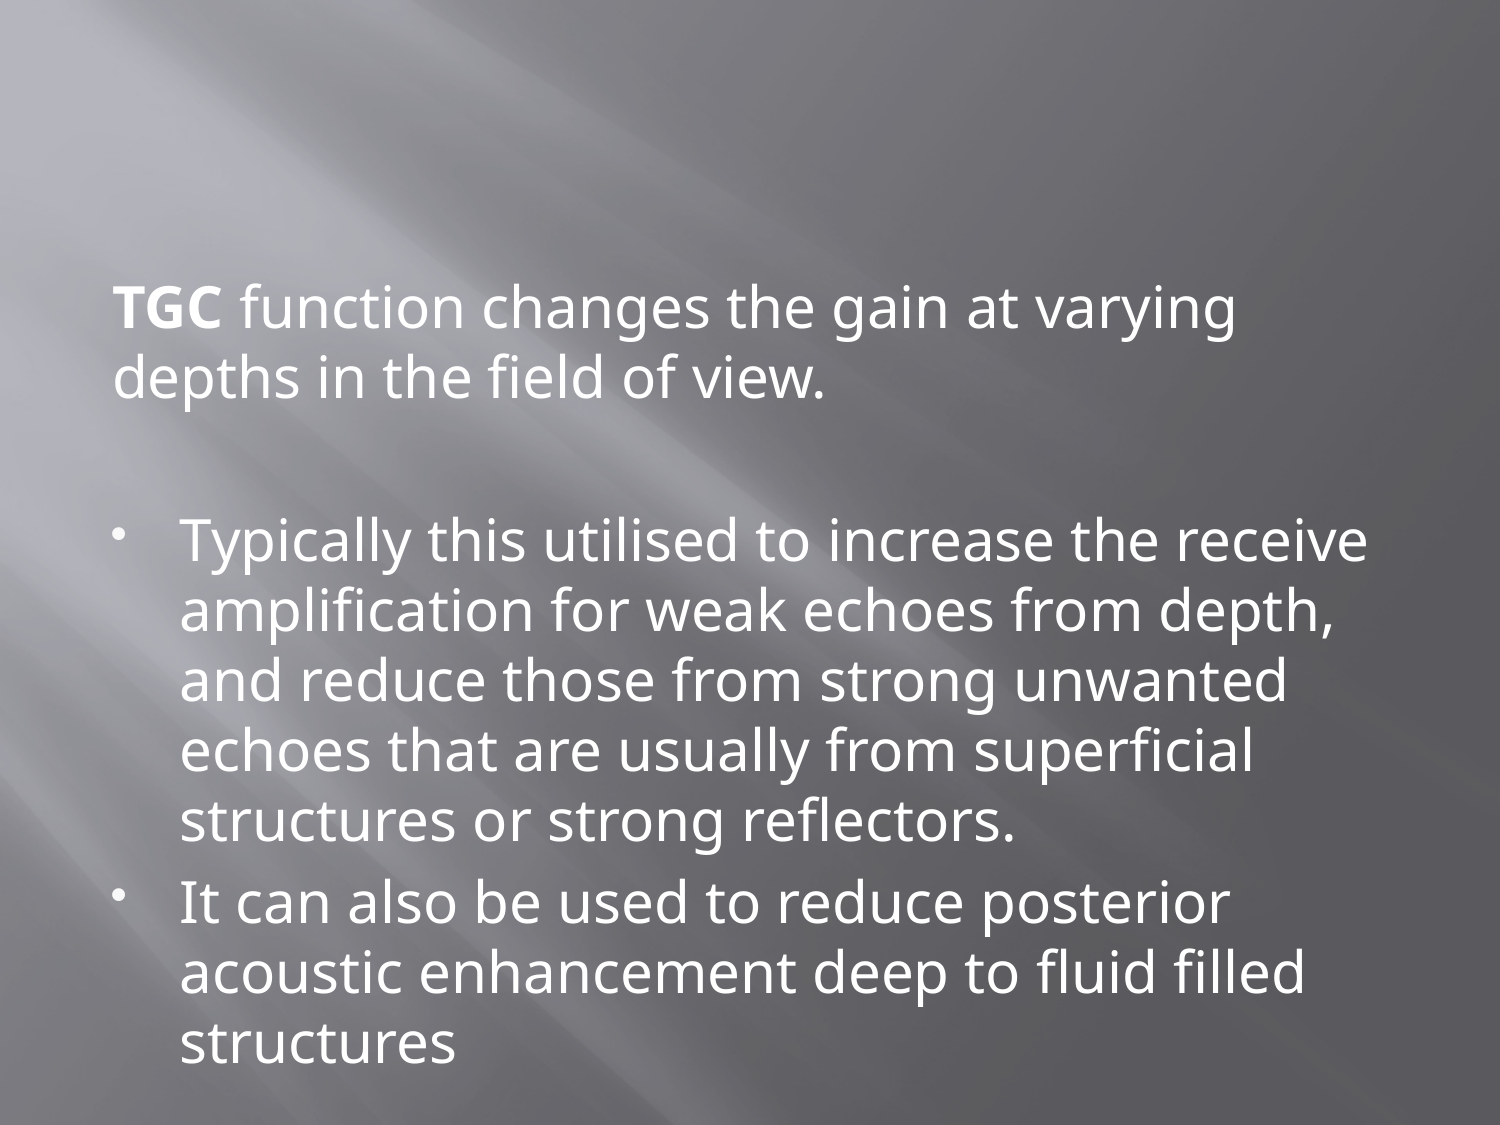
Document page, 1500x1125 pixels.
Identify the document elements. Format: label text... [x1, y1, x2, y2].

list TGC function changes the gain at varying depths in the field of view. Typically this utilised to increase the receive amplification for weak echoes from depth, and reduce those from strong unwanted echoes that are usually from superficial structures or strong reflectors. It can also be used to reduce posterior acoustic enhancement deep to fluid filled structures [75, 262, 1425, 1035]
